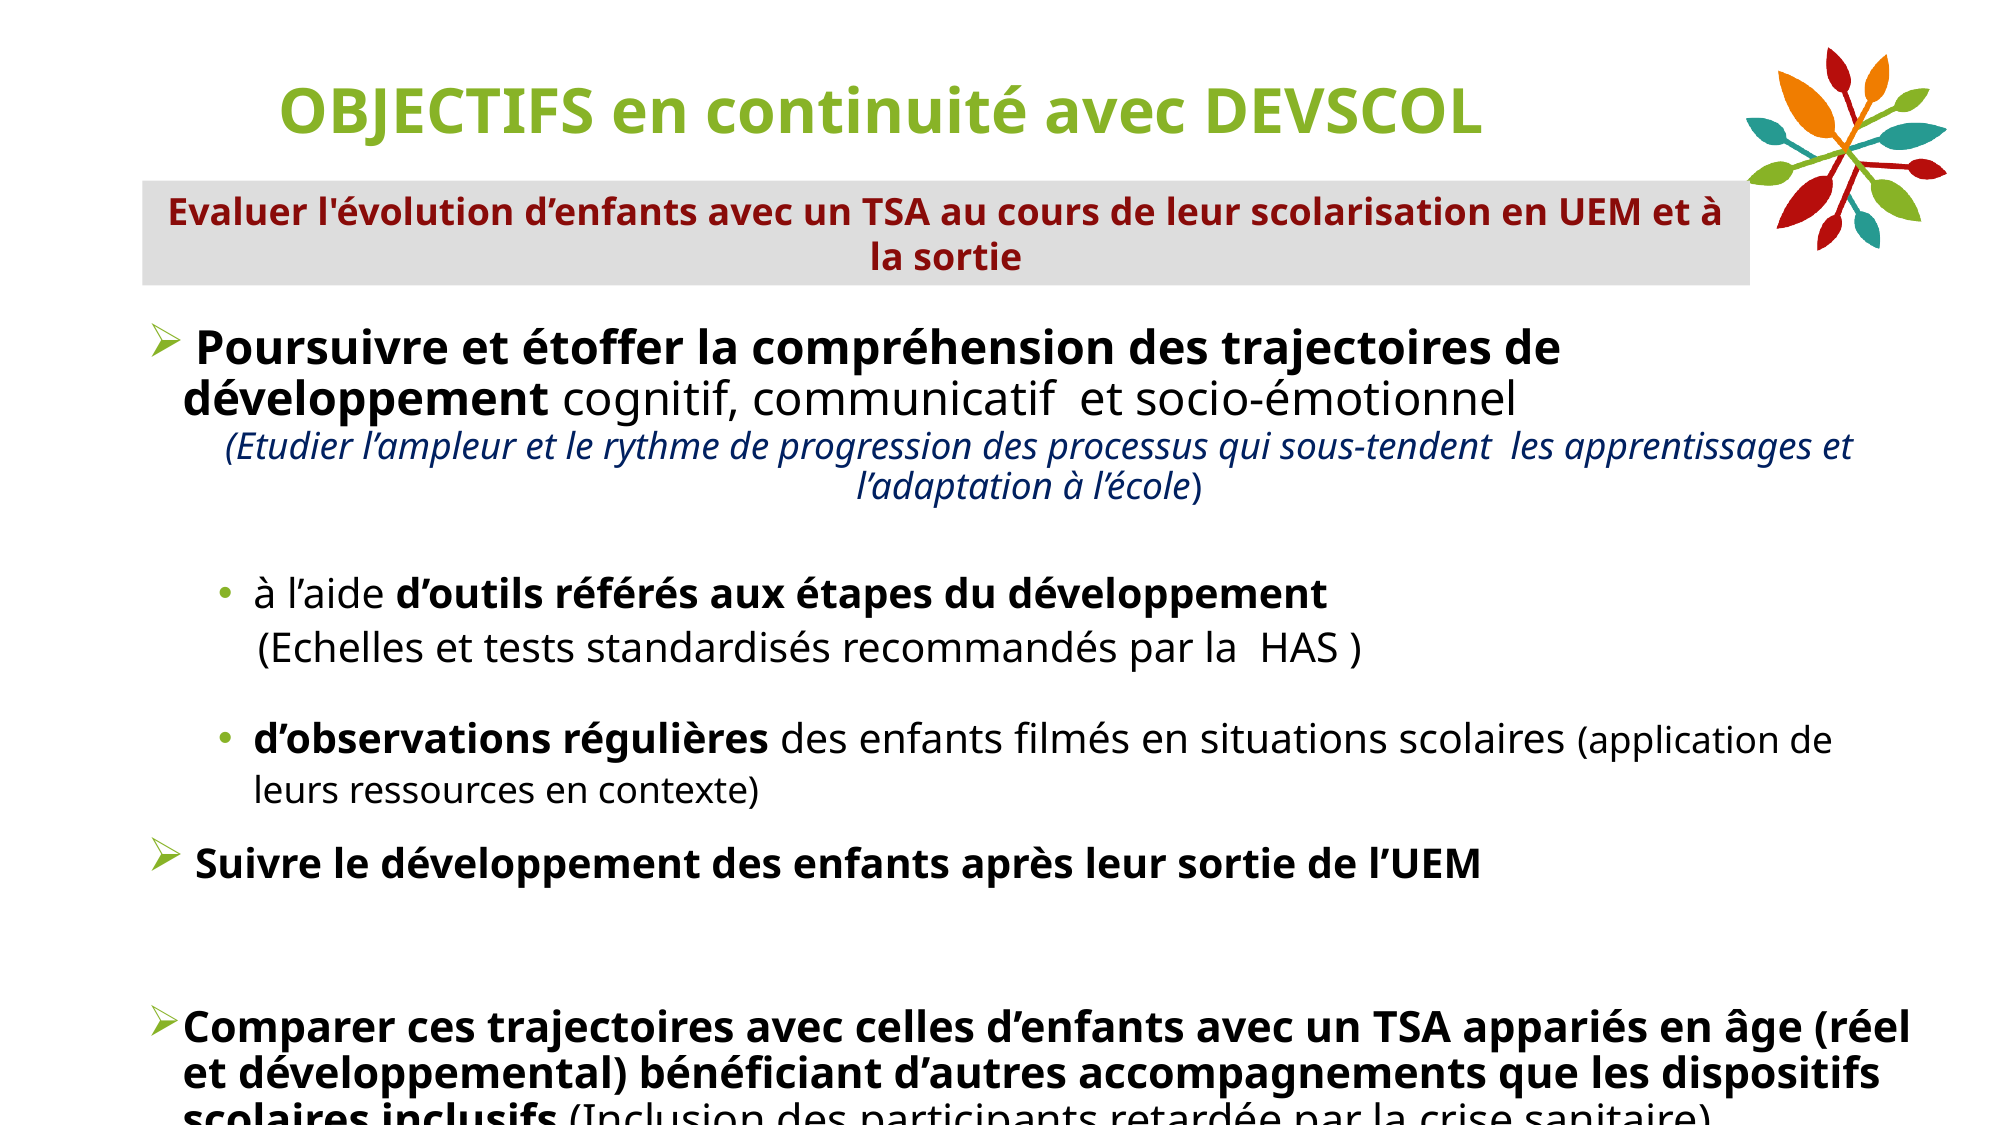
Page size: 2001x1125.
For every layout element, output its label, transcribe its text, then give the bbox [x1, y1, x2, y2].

picture [1722, 30, 1970, 271]
text_box Evaluer l'évolution d’enfants avec un TSA au cours de leur scolarisation en UEM et à la sortie [142, 180, 1750, 286]
title OBJECTIFS en continuité avec DEVSCOL [142, 46, 1622, 180]
list Poursuivre et étoffer la compréhension des trajectoires de développement cognitif, communicatif et socio-émotionnel (Etudier l’ampleur et le rythme de progression des processus qui sous-tendent les apprentissages et l’adaptation à l’école) à l’aide d’outils référés aux étapes du développement (Echelles et tests standardisés recommandés par la HAS ) d’observations régulières des enfants filmés en situations scolaires (application de leurs ressources en contexte) Suivre le développement des enfants après leur sortie de l’UEM Comparer ces trajectoires avec celles d’enfants avec un TSA appariés en âge (réel et développemental) bénéficiant d’autres accompagnements que les dispositifs scolaires inclusifs (Inclusion des participants retardée par la crise sanitaire) [62, 262, 1935, 1125]
